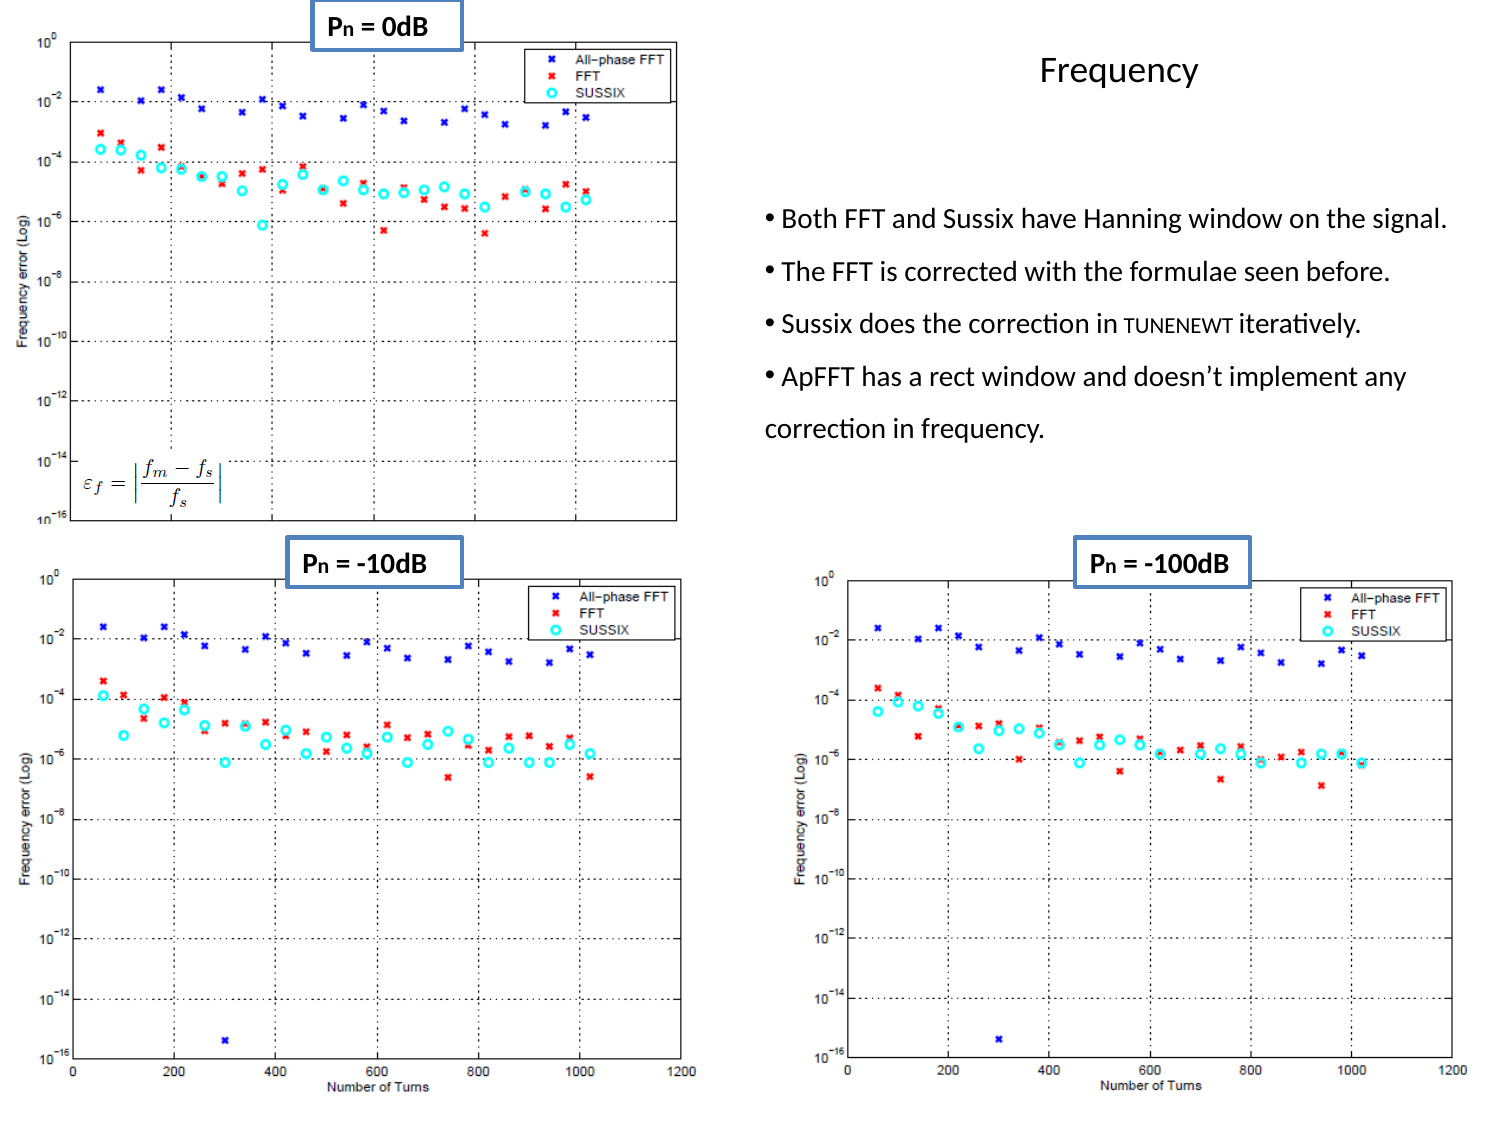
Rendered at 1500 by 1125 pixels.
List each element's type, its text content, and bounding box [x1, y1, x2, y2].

picture [0, 0, 733, 1125]
picture [773, 526, 1500, 1115]
text_box Frequency [1025, 37, 1225, 98]
text_box Both FFT and Sussix have Hanning window on the signal. The FFT is corrected with the formulae seen before. Sussix does the correction in TUNENEWT iteratively. ApFFT has a rect window and doesn’t implement any correction in frequency. [750, 174, 1475, 452]
